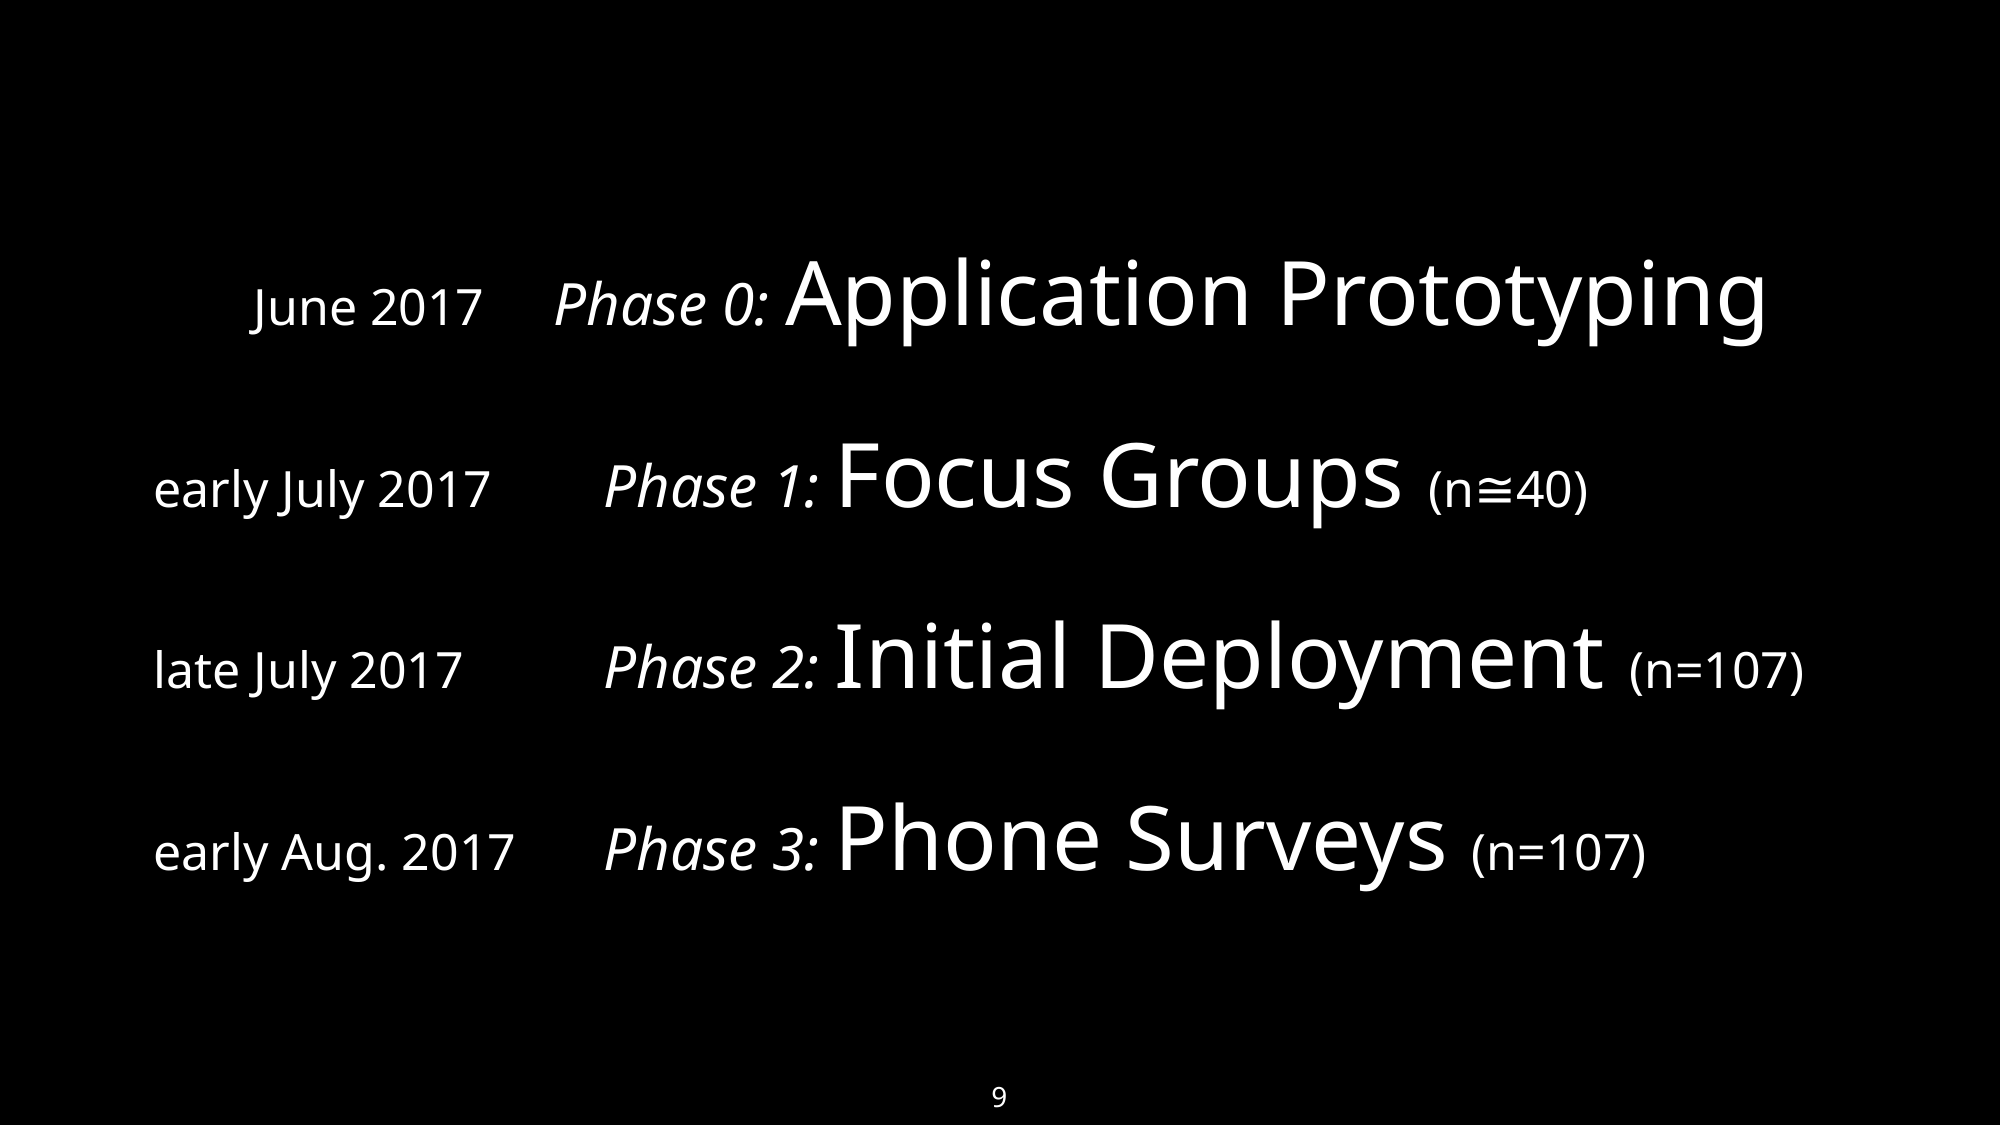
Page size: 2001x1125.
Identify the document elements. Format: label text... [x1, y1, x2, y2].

slide_number 9 [973, 1072, 1026, 1110]
list June 2017 Phase 0: Application Prototyping early July 2017 Phase 1: Focus Groups (n≅40) late July 2017 Phase 2: Initial Deployment (n=107) early Aug. 2017 Phase 3: Phone Surveys (n=107) [146, 146, 1854, 979]
